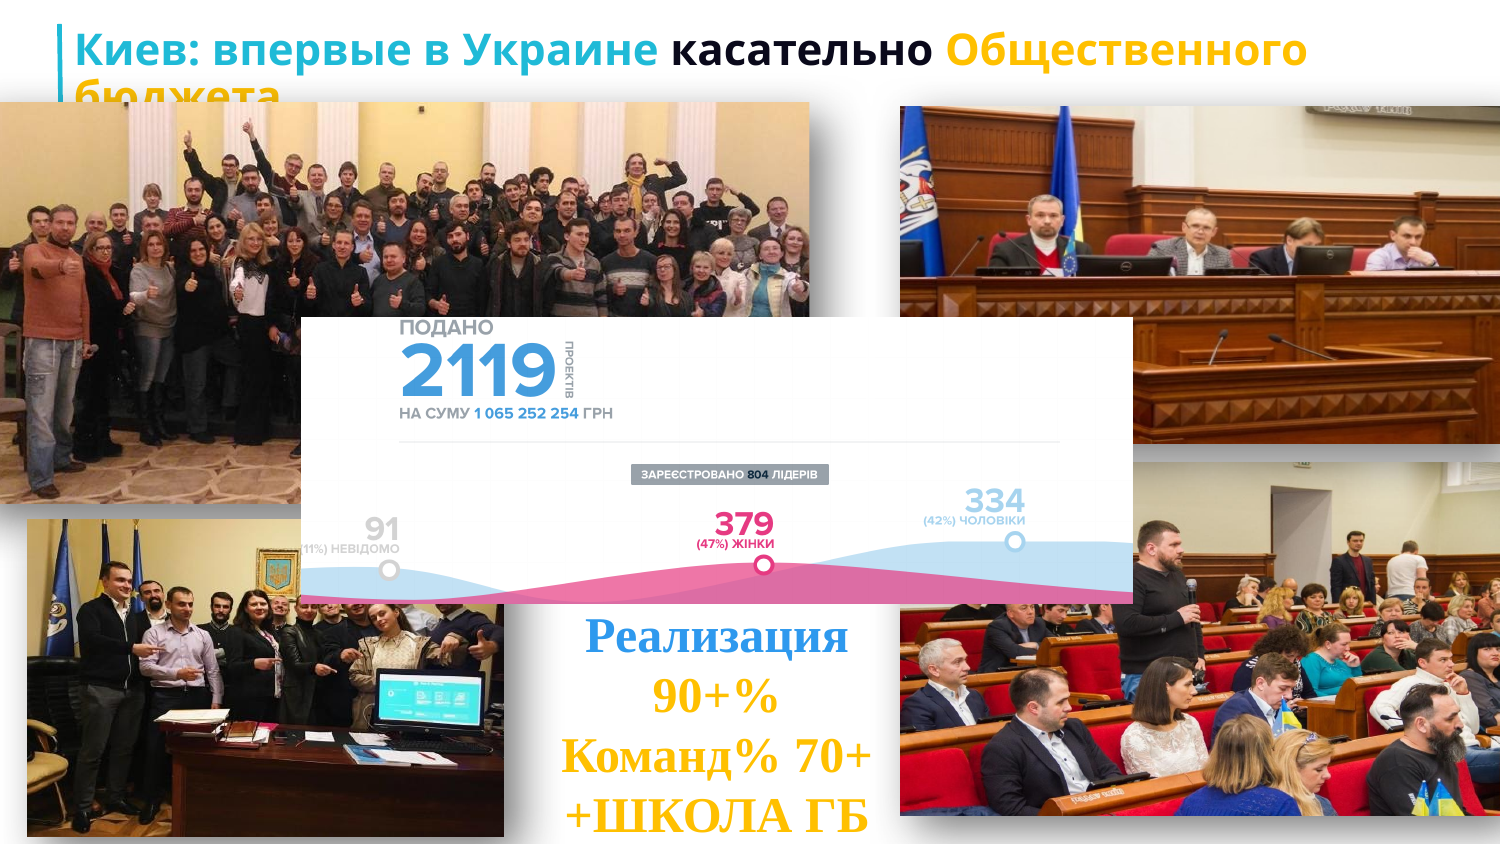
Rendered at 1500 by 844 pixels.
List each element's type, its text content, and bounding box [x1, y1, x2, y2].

picture [0, 102, 1500, 837]
text_box Реализация 90+% Команд% 70+ +ШКОЛА ГБ [548, 612, 886, 844]
text_box Киев: впервые в Украине касательно Общественного бюджета [66, 19, 1499, 130]
